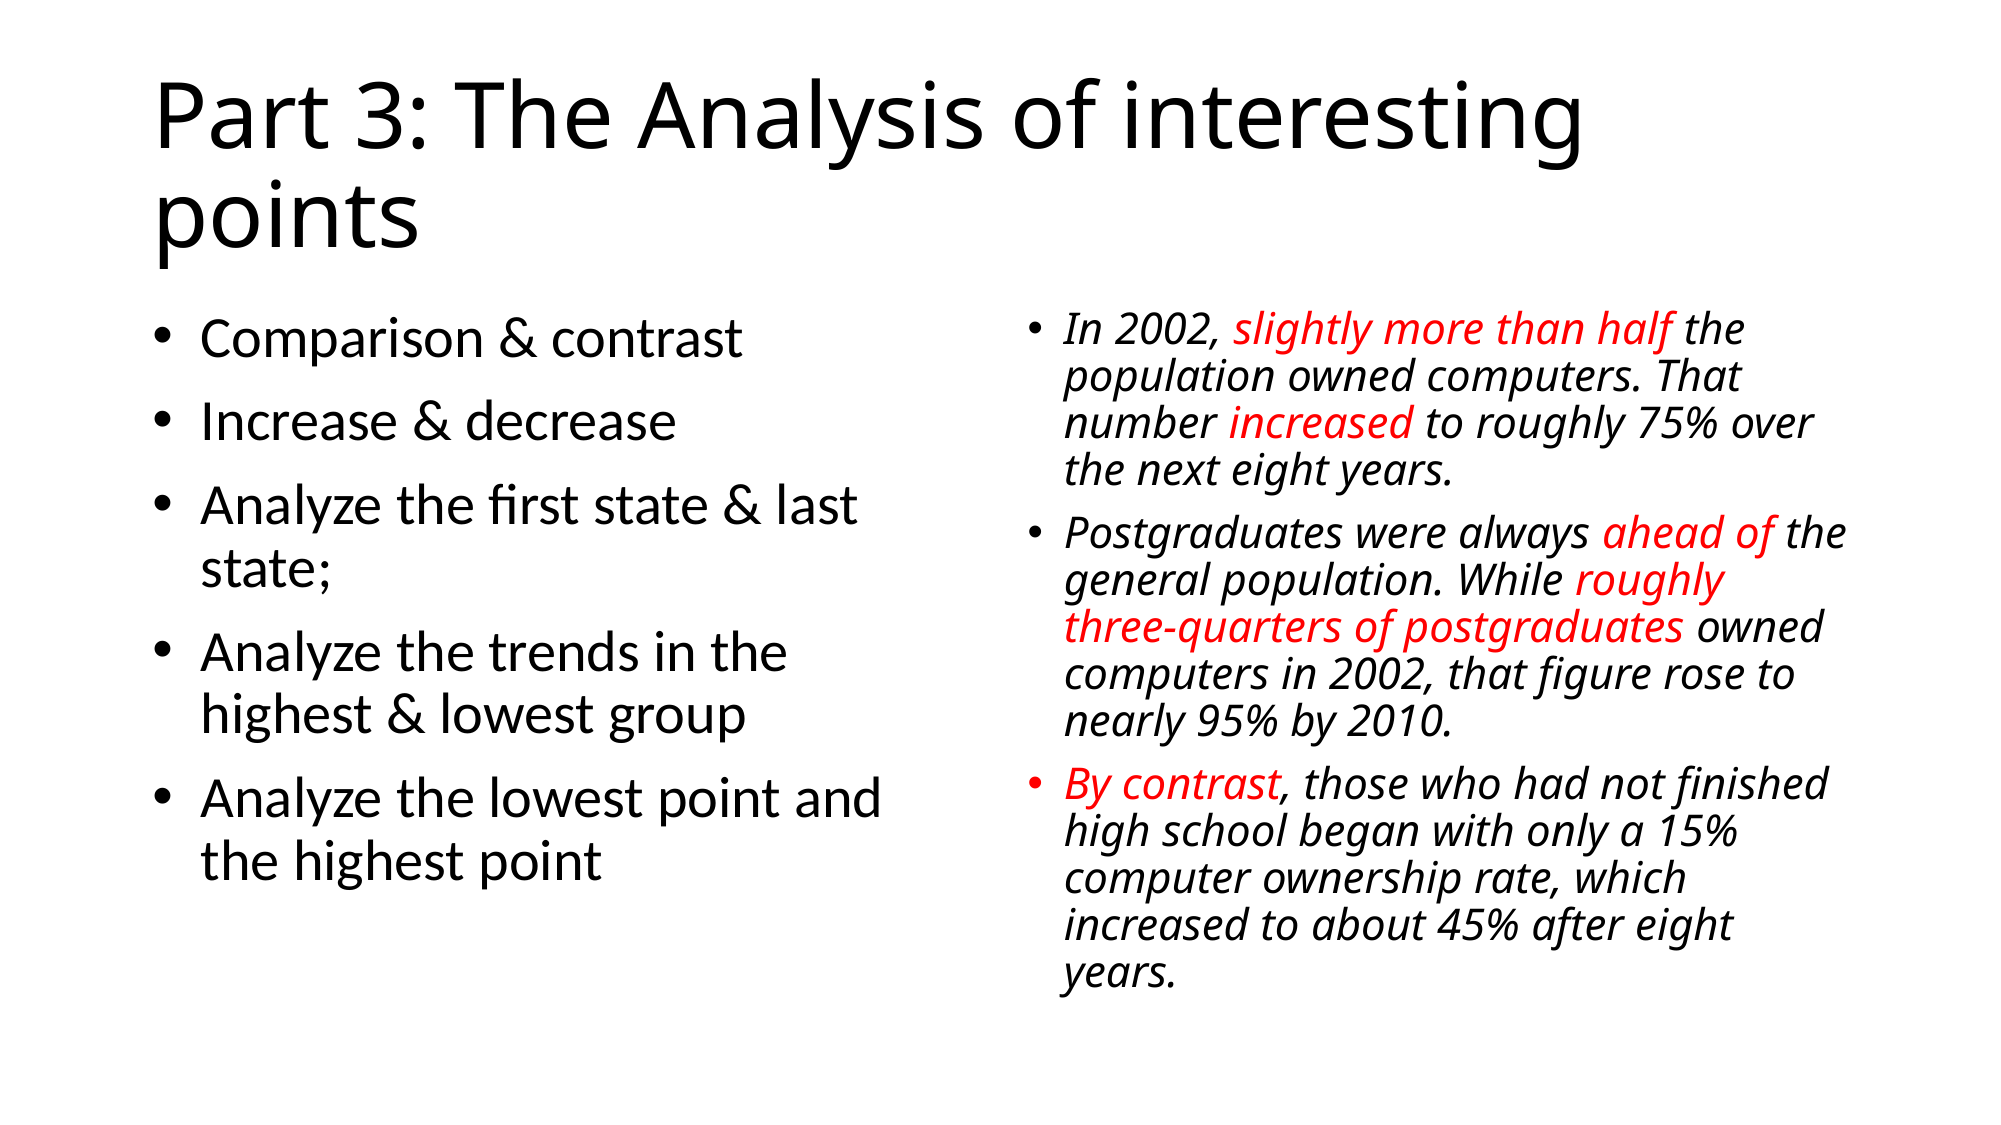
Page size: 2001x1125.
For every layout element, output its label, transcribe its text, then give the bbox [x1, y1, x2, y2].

title Part 3: The Analysis of interesting points [137, 59, 1863, 278]
list Comparison & contrast Increase & decrease Analyze the first state & last state; Analyze the trends in the highest & lowest group Analyze the lowest point and the highest point [137, 299, 988, 1014]
list In 2002, slightly more than half the population owned computers. That number increased to roughly 75% over the next eight years. Postgraduates were always ahead of the general population. While roughly three-quarters of postgraduates owned computers in 2002, that figure rose to nearly 95% by 2010. By contrast, those who had not finished high school began with only a 15% computer ownership rate, which increased to about 45% after eight years. [1012, 299, 1863, 1014]
